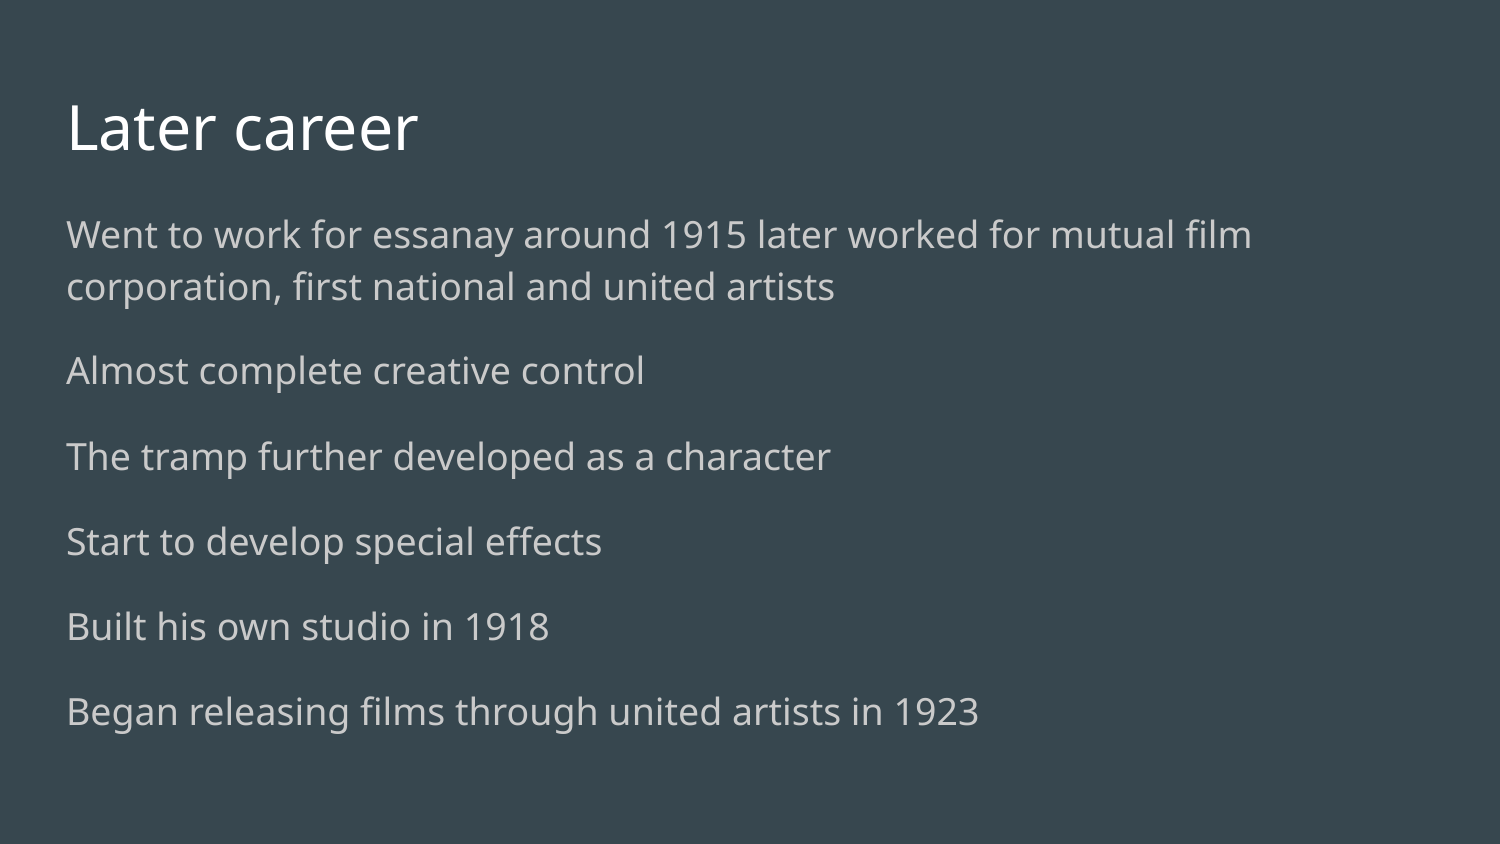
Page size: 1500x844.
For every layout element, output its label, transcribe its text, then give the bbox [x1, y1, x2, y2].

title Later career [51, 72, 1449, 167]
list Went to work for essanay around 1915 later worked for mutual film corporation, first national and united artists Almost complete creative control The tramp further developed as a character Start to develop special effects Built his own studio in 1918 Began releasing films through united artists in 1923 [51, 189, 1449, 750]
